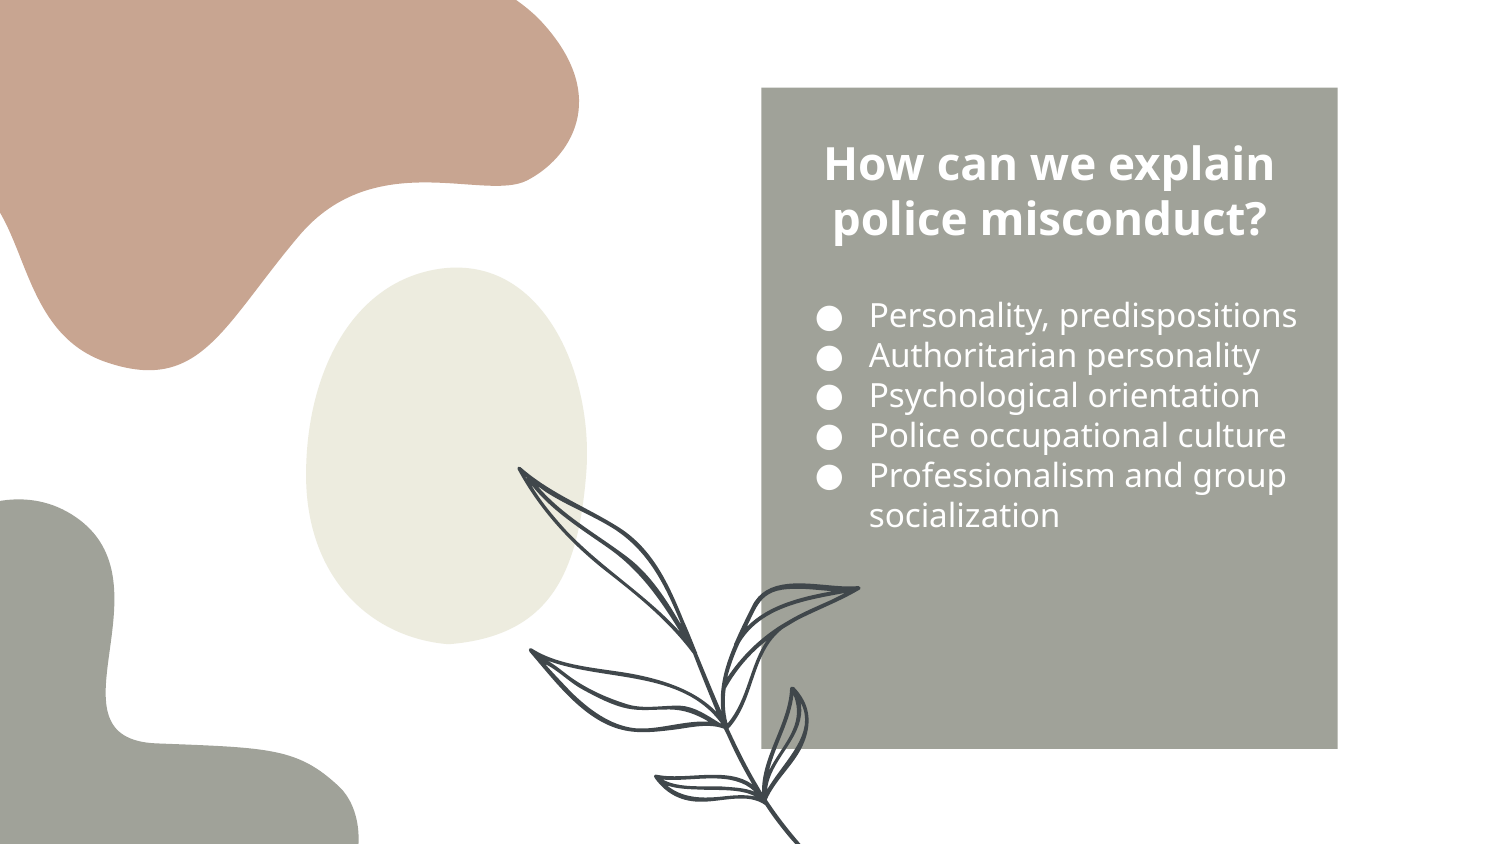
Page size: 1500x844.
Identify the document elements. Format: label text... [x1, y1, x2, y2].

text_box [0, 0, 580, 371]
text_box [517, 466, 809, 844]
text_box [306, 267, 587, 645]
text_box Personality, predispositions Authoritarian personality Psychological orientation Police occupational culture Professionalism and group socialization [778, 279, 1322, 656]
text_box [761, 87, 1338, 749]
text_box [0, 499, 359, 844]
text_box How can we explain police misconduct? [778, 119, 1321, 205]
